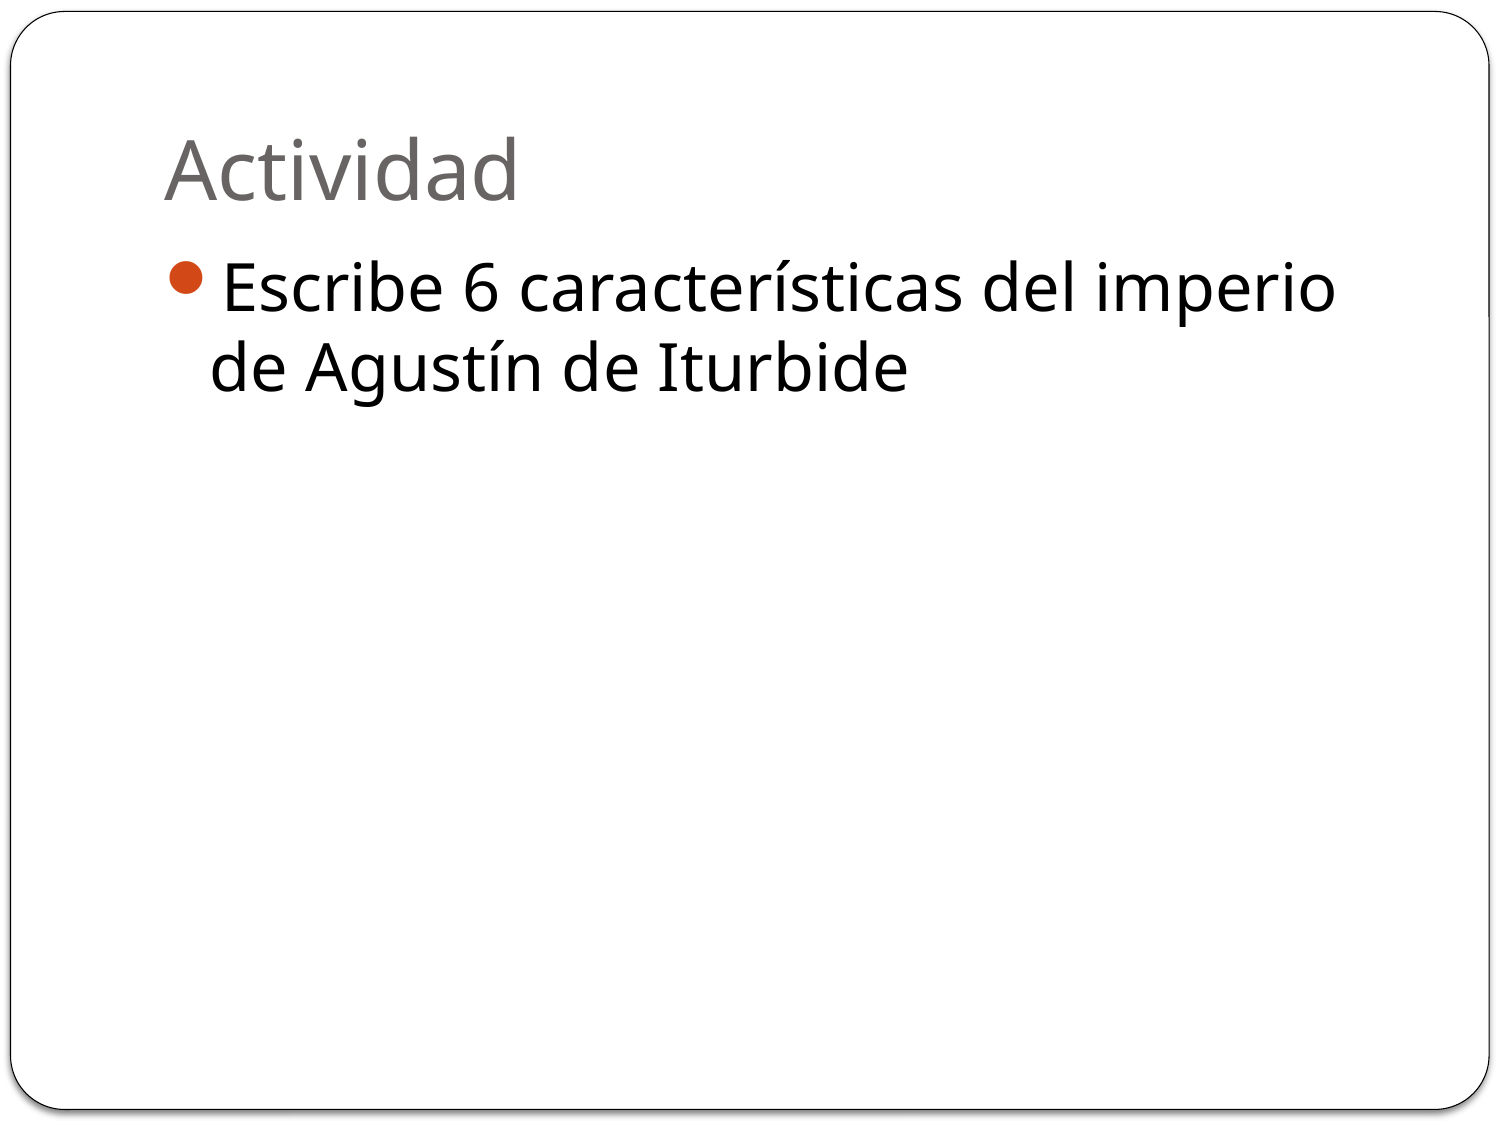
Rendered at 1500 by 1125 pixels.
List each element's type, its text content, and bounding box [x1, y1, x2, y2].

list Escribe 6 características del imperio de Agustín de Iturbide [150, 237, 1425, 988]
title Actividad [150, 45, 1425, 233]
